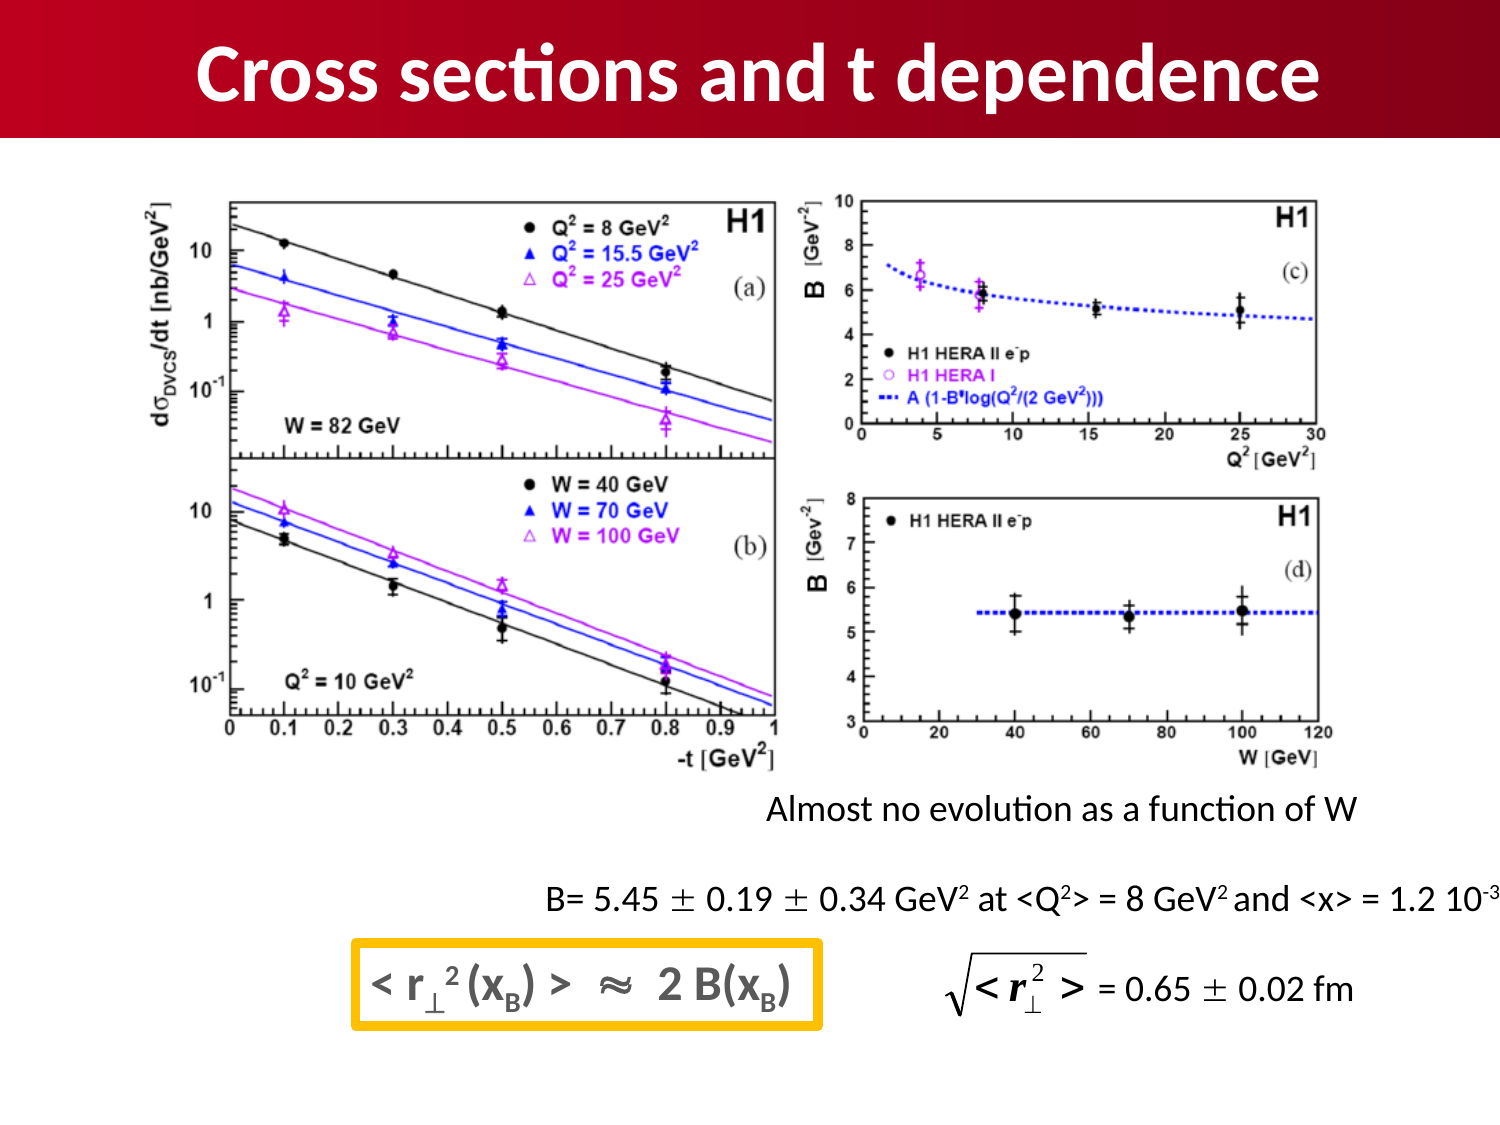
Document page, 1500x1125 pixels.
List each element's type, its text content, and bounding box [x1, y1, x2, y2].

text_box Cross sections and t dependence [181, 11, 1338, 126]
picture [144, 187, 1338, 785]
text_box Almost no evolution as a function of W B= 5.45  0.19  0.34 GeV2 at <Q2> = 8 GeV2 and <x> = 1.2 10-3 = 0.65  0.02 fm [530, 776, 1500, 1106]
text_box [937, 941, 1095, 1025]
text_box < r2 (xB) >  2 B(xB) [355, 942, 819, 1026]
text_box [0, 0, 1500, 138]
